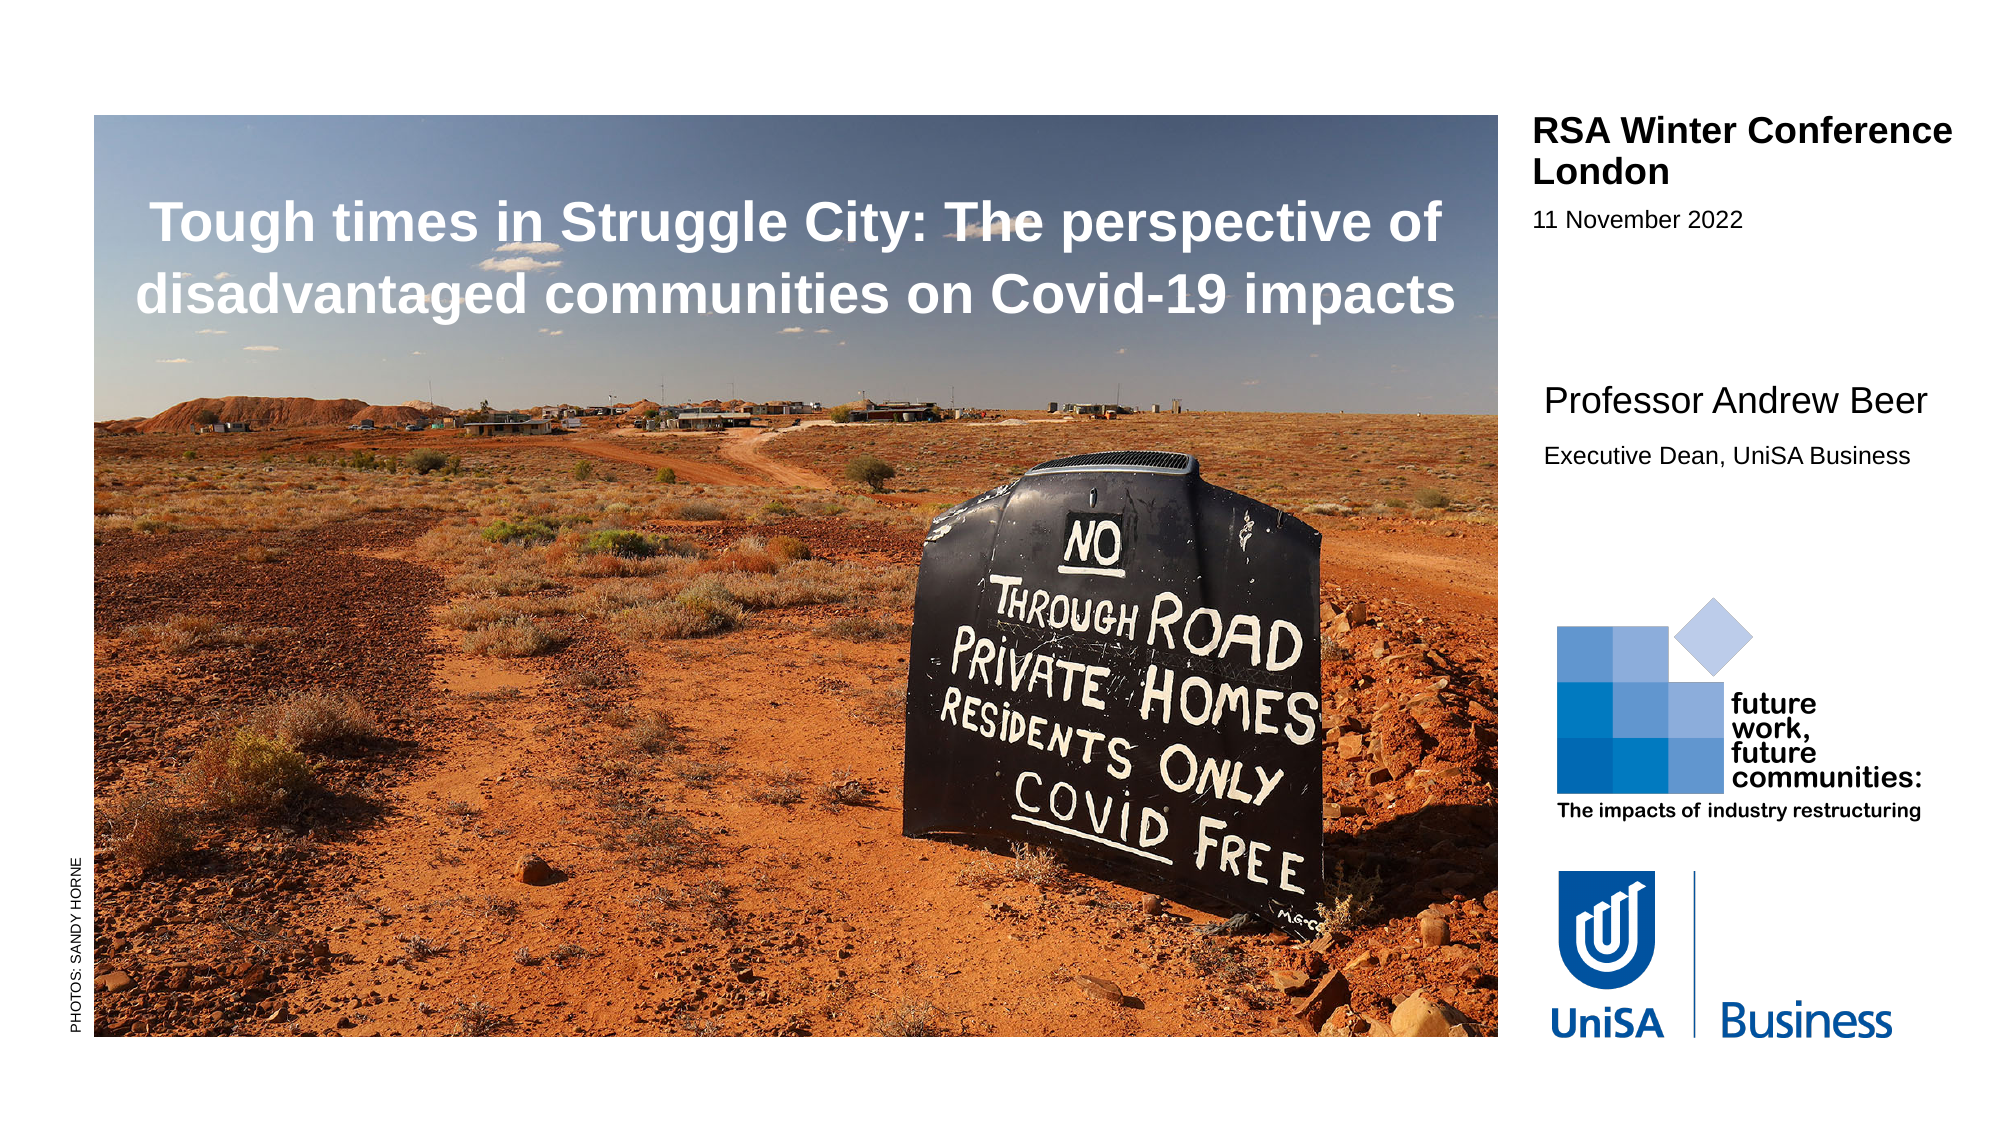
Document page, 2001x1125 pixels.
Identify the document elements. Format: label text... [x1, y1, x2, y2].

text_box 11 November 2022 [1517, 195, 1964, 263]
picture [93, 115, 1499, 1037]
picture [1552, 871, 1892, 1038]
text_box RSA Winter Conference London [1517, 83, 2000, 200]
subtitle Professor Andrew Beer Executive Dean, UniSA Business [1528, 373, 1964, 514]
text_box PHOTOS: SANDY HORNE [60, 650, 116, 1049]
picture [1546, 586, 1940, 832]
